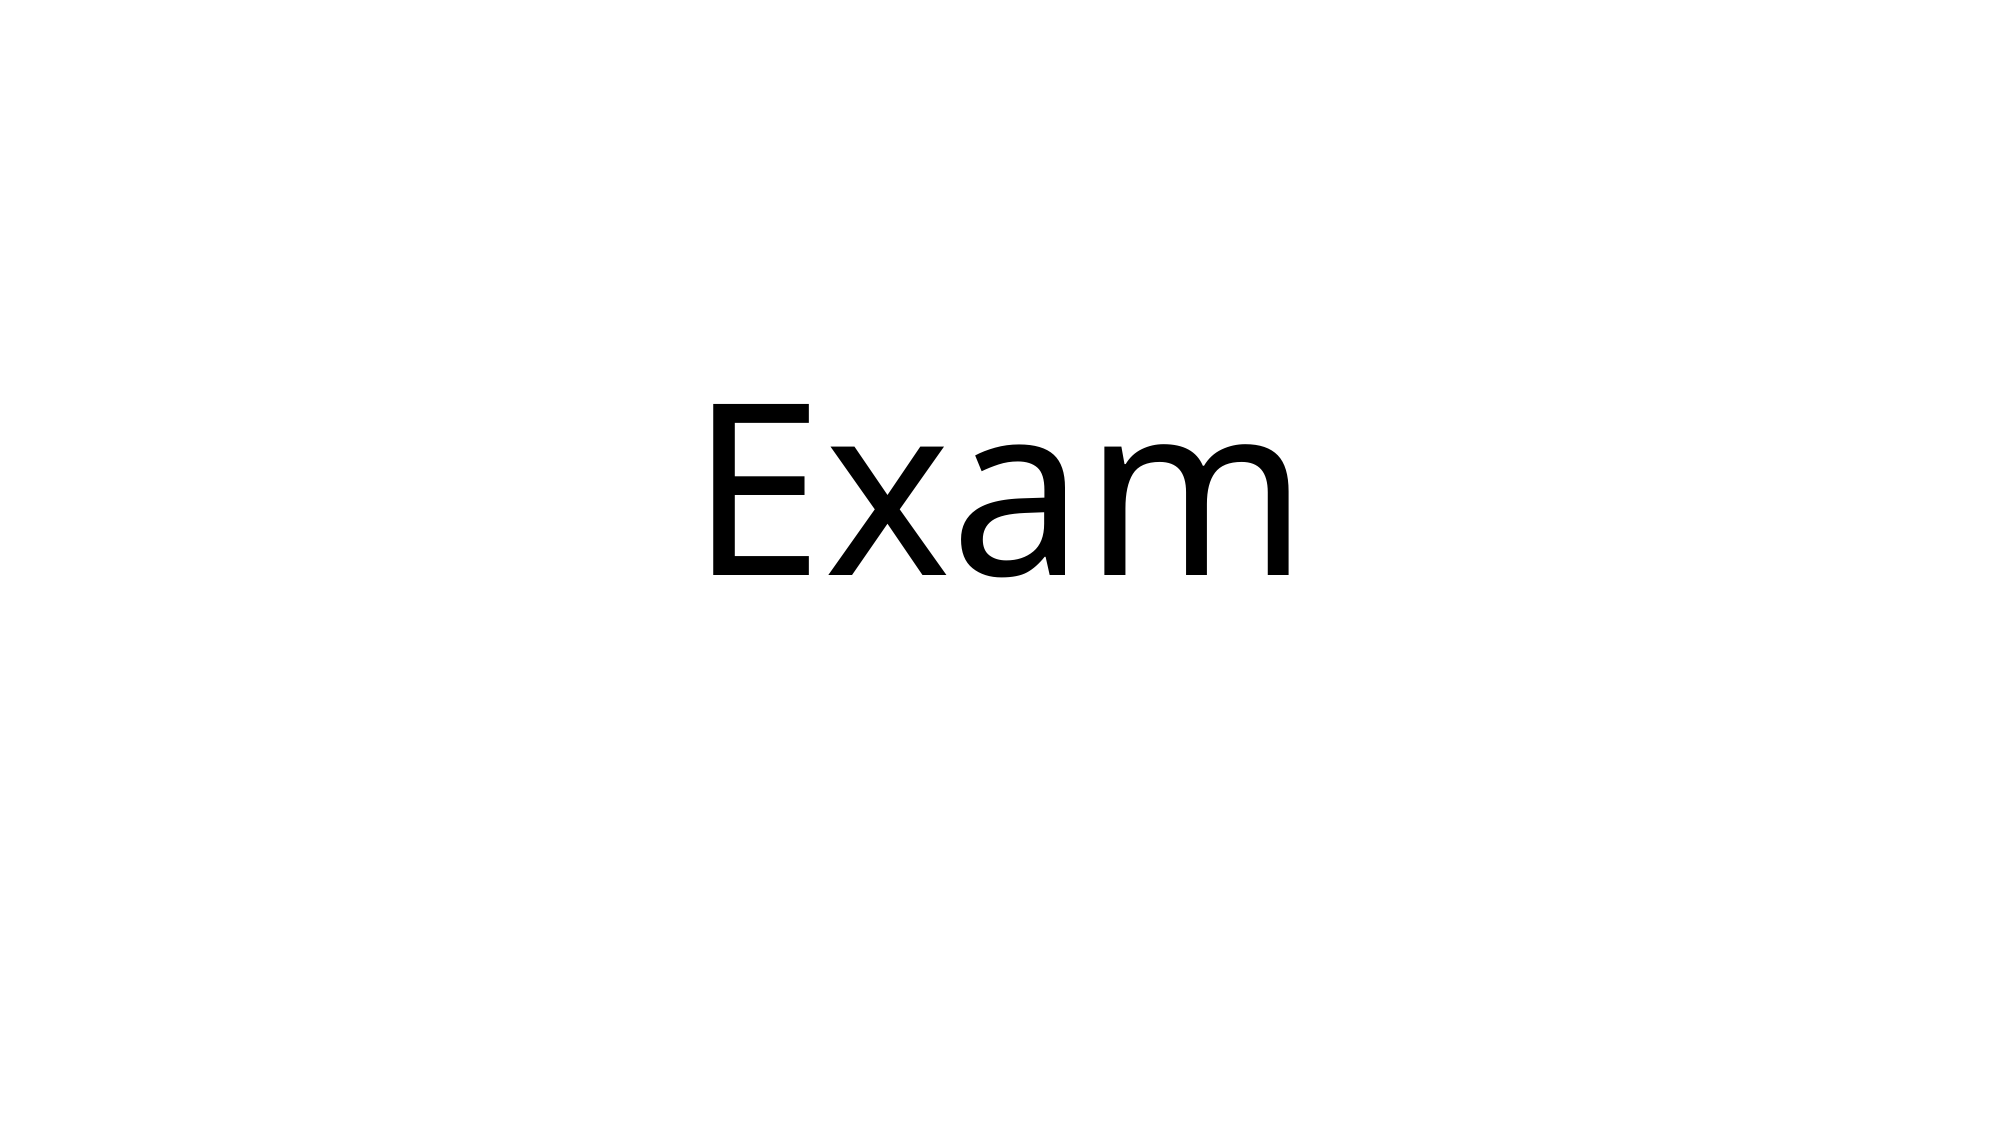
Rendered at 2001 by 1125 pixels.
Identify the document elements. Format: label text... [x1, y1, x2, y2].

title Exam [249, 184, 1750, 785]
